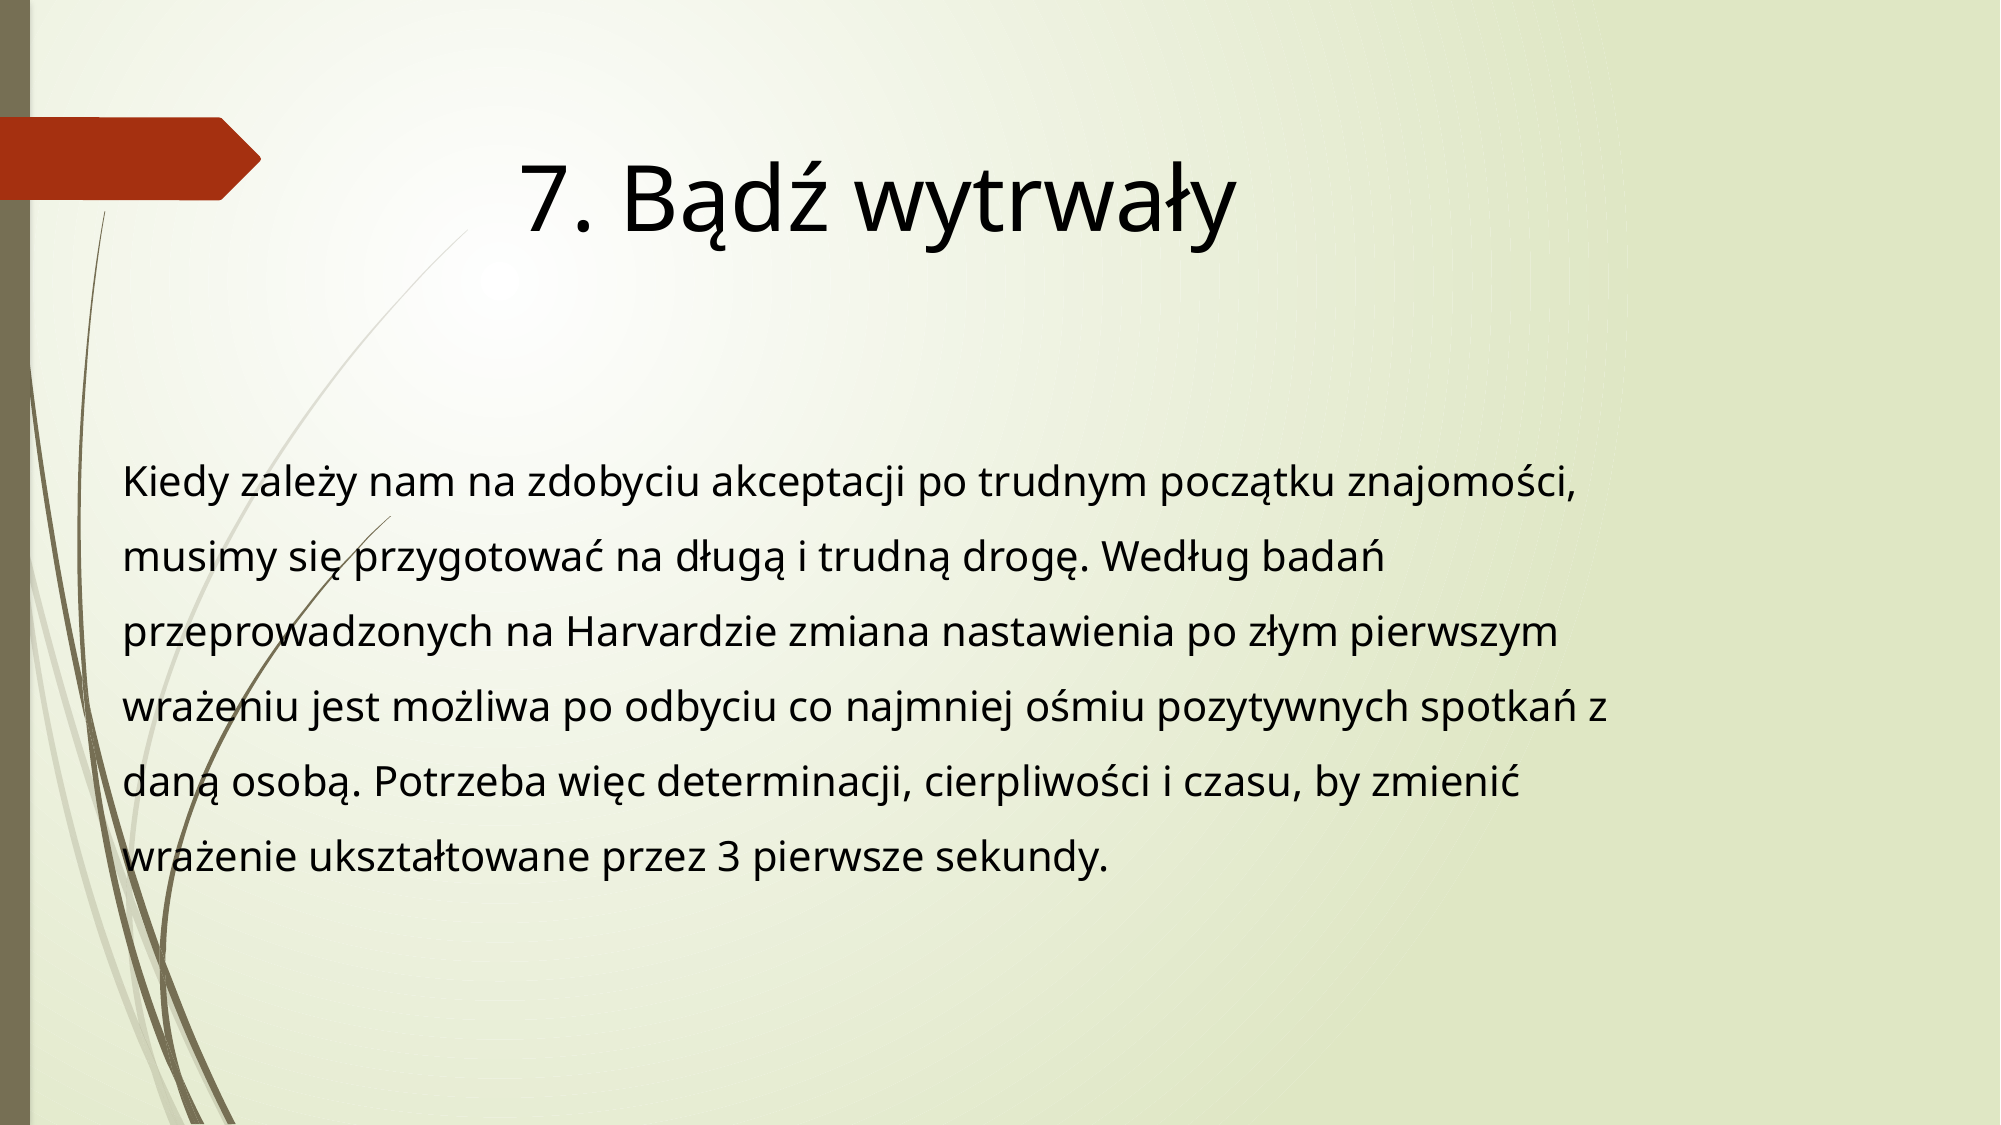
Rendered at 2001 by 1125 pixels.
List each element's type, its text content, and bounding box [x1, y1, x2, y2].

text_box 7. Bądź wytrwały [503, 132, 1253, 258]
text_box Kiedy zależy nam na zdobyciu akceptacji po trudnym początku znajomości, musimy się przygotować na długą i trudną drogę. Według badań przeprowadzonych na Harvardzie zmiana nastawienia po złym pierwszym wrażeniu jest możliwa po odbyciu co najmniej ośmiu pozytywnych spotkań z daną osobą. Potrzeba więc determinacji, cierpliwości i czasu, by zmienić wrażenie ukształtowane przez 3 pierwsze sekundy. [107, 422, 1713, 888]
